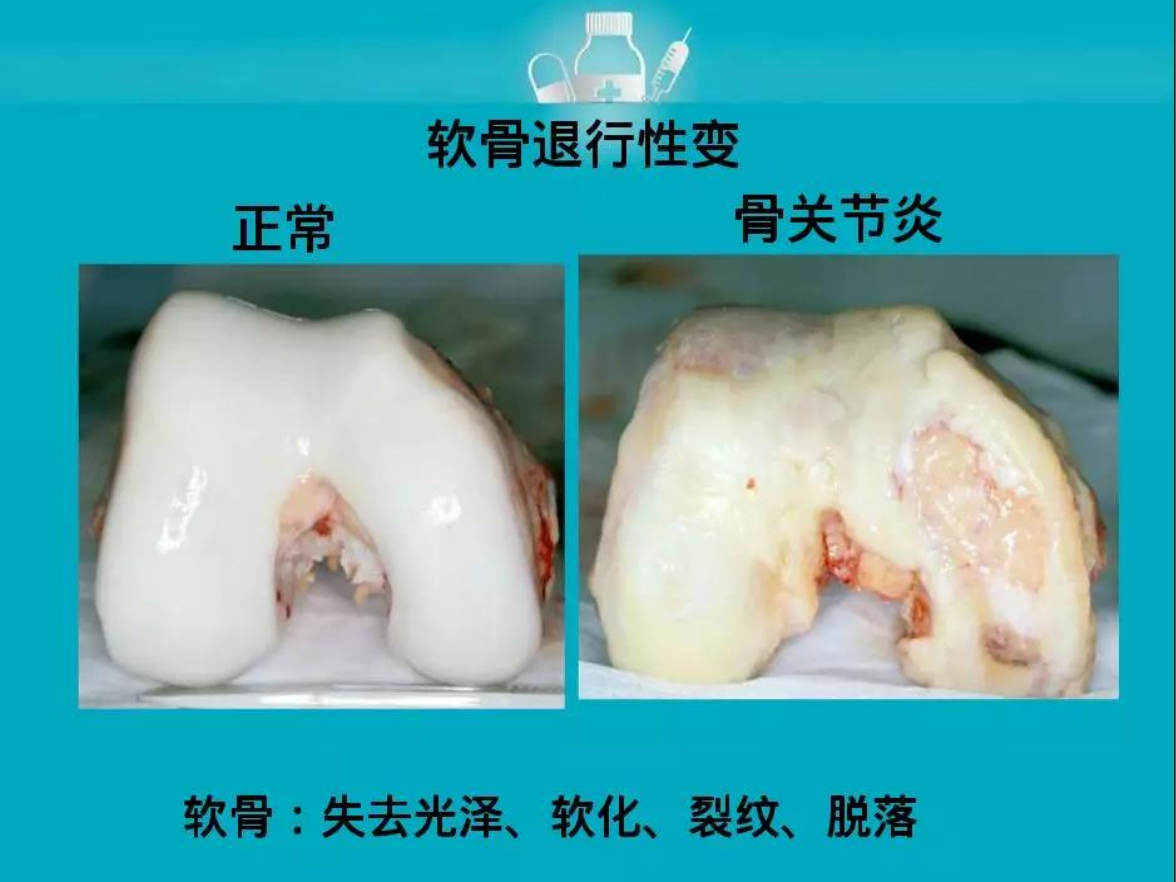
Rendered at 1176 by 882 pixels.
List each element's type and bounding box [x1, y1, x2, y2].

list [0, 0, 1176, 882]
